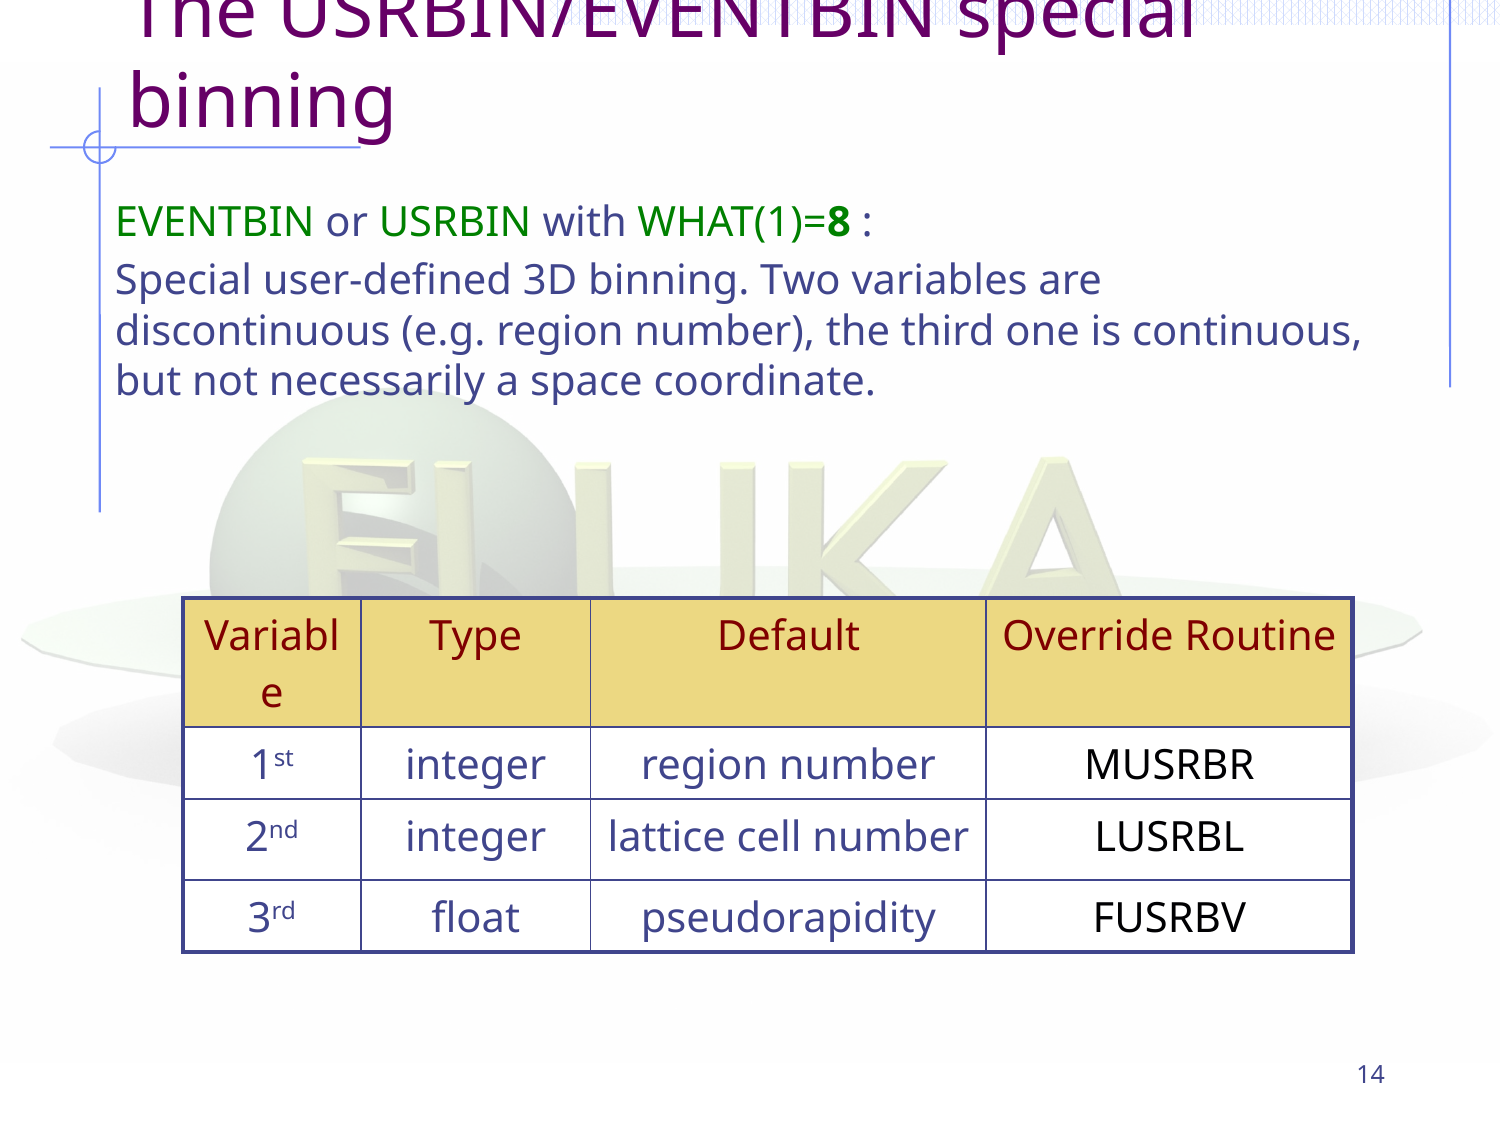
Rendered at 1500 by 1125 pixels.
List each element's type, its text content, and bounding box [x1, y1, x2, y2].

slide_number 14 [1137, 1049, 1401, 1101]
table_cell LUSRBL [987, 800, 1350, 879]
table_cell 2nd [185, 800, 360, 879]
table_cell pseudorapidity [591, 881, 985, 950]
table_cell MUSRBR [987, 728, 1350, 798]
table_header Type [362, 600, 590, 726]
table_header Variable [185, 600, 360, 726]
table_cell lattice cell number [591, 800, 985, 879]
table_cell region number [591, 728, 985, 798]
table_cell integer [362, 800, 590, 879]
table_cell 1st [185, 728, 360, 798]
table_header Override Routine [987, 600, 1350, 726]
list EVENTBIN or USRBIN with WHAT(1)=8 : Special user-defined 3D binning. Two variables are discontinuous (e.g. region number), the third one is continuous, but not necessarily a space coordinate. [99, 187, 1400, 634]
title The USRBIN/EVENTBIN special binning [112, 49, 1500, 151]
table_cell FUSRBV [987, 881, 1350, 950]
table_header Default [591, 600, 985, 726]
table_cell 3rd [185, 881, 360, 950]
table_cell integer [362, 728, 590, 798]
table_cell float [362, 881, 590, 950]
